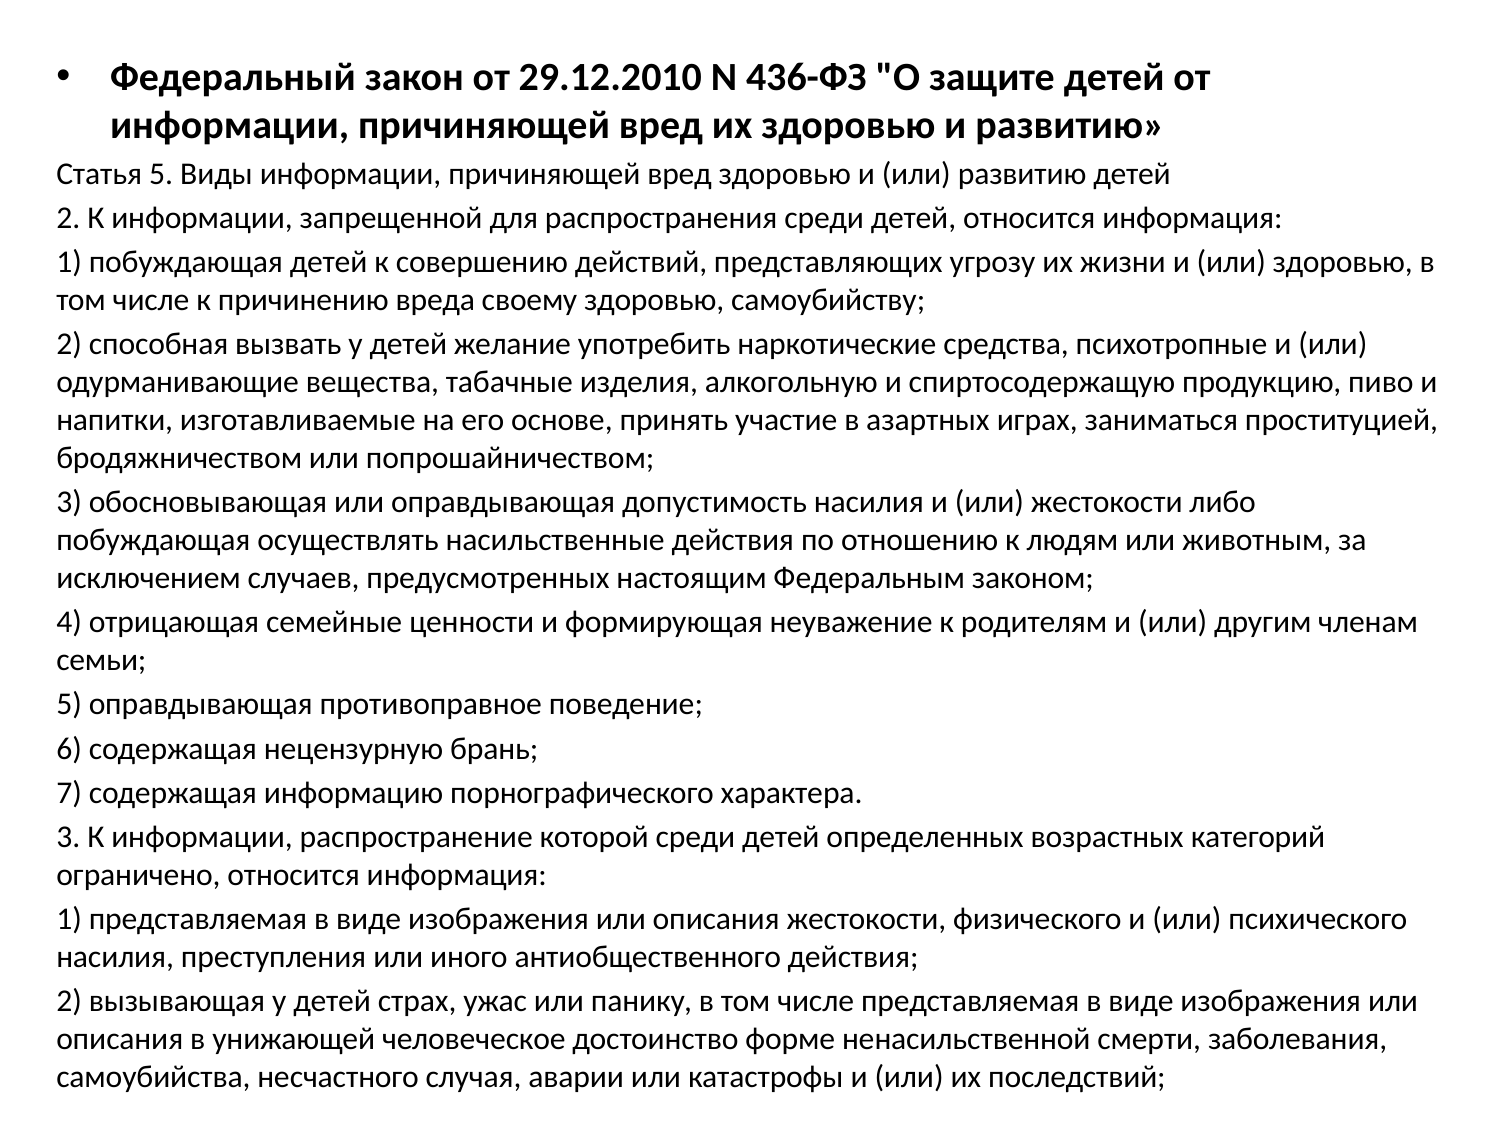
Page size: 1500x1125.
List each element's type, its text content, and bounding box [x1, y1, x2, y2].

list Федеральный закон от 29.12.2010 N 436-ФЗ "О защите детей от информации, причиняющей вред их здоровью и развитию» Статья 5. Виды информации, причиняющей вред здоровью и (или) развитию детей 2. К информации, запрещенной для распространения среди детей, относится информация: 1) побуждающая детей к совершению действий, представляющих угрозу их жизни и (или) здоровью, в том числе к причинению вреда своему здоровью, самоубийству; 2) способная вызвать у детей желание употребить наркотические средства, психотропные и (или) одурманивающие вещества, табачные изделия, алкогольную и спиртосодержащую продукцию, пиво и напитки, изготавливаемые на его основе, принять участие в азартных играх, заниматься проституцией, бродяжничеством или попрошайничеством; 3) обосновывающая или оправдывающая допустимость насилия и (или) жестокости либо побуждающая осуществлять насильственные действия по отношению к людям или животным, за исключением случаев, предусмотренных настоящим Федеральным законом; 4) отрицающая семейные ценности и формирующая неуважение к родителям и (или) другим членам семьи; 5) оправдывающая противоправное поведение; 6) содержащая нецензурную брань; 7) содержащая информацию порнографического характера. 3. К информации, распространение которой среди детей определенных возрастных категорий ограничено, относится информация: 1) представляемая в виде изображения или описания жестокости, физического и (или) психического насилия, преступления или иного антиобщественного действия; 2) вызывающая у детей страх, ужас или панику, в том числе представляемая в виде изображения или описания в унижающей человеческое достоинство форме ненасильственной смерти, заболевания, самоубийства, несчастного случая, аварии или катастрофы и (или) их последствий; [41, 42, 1471, 1125]
